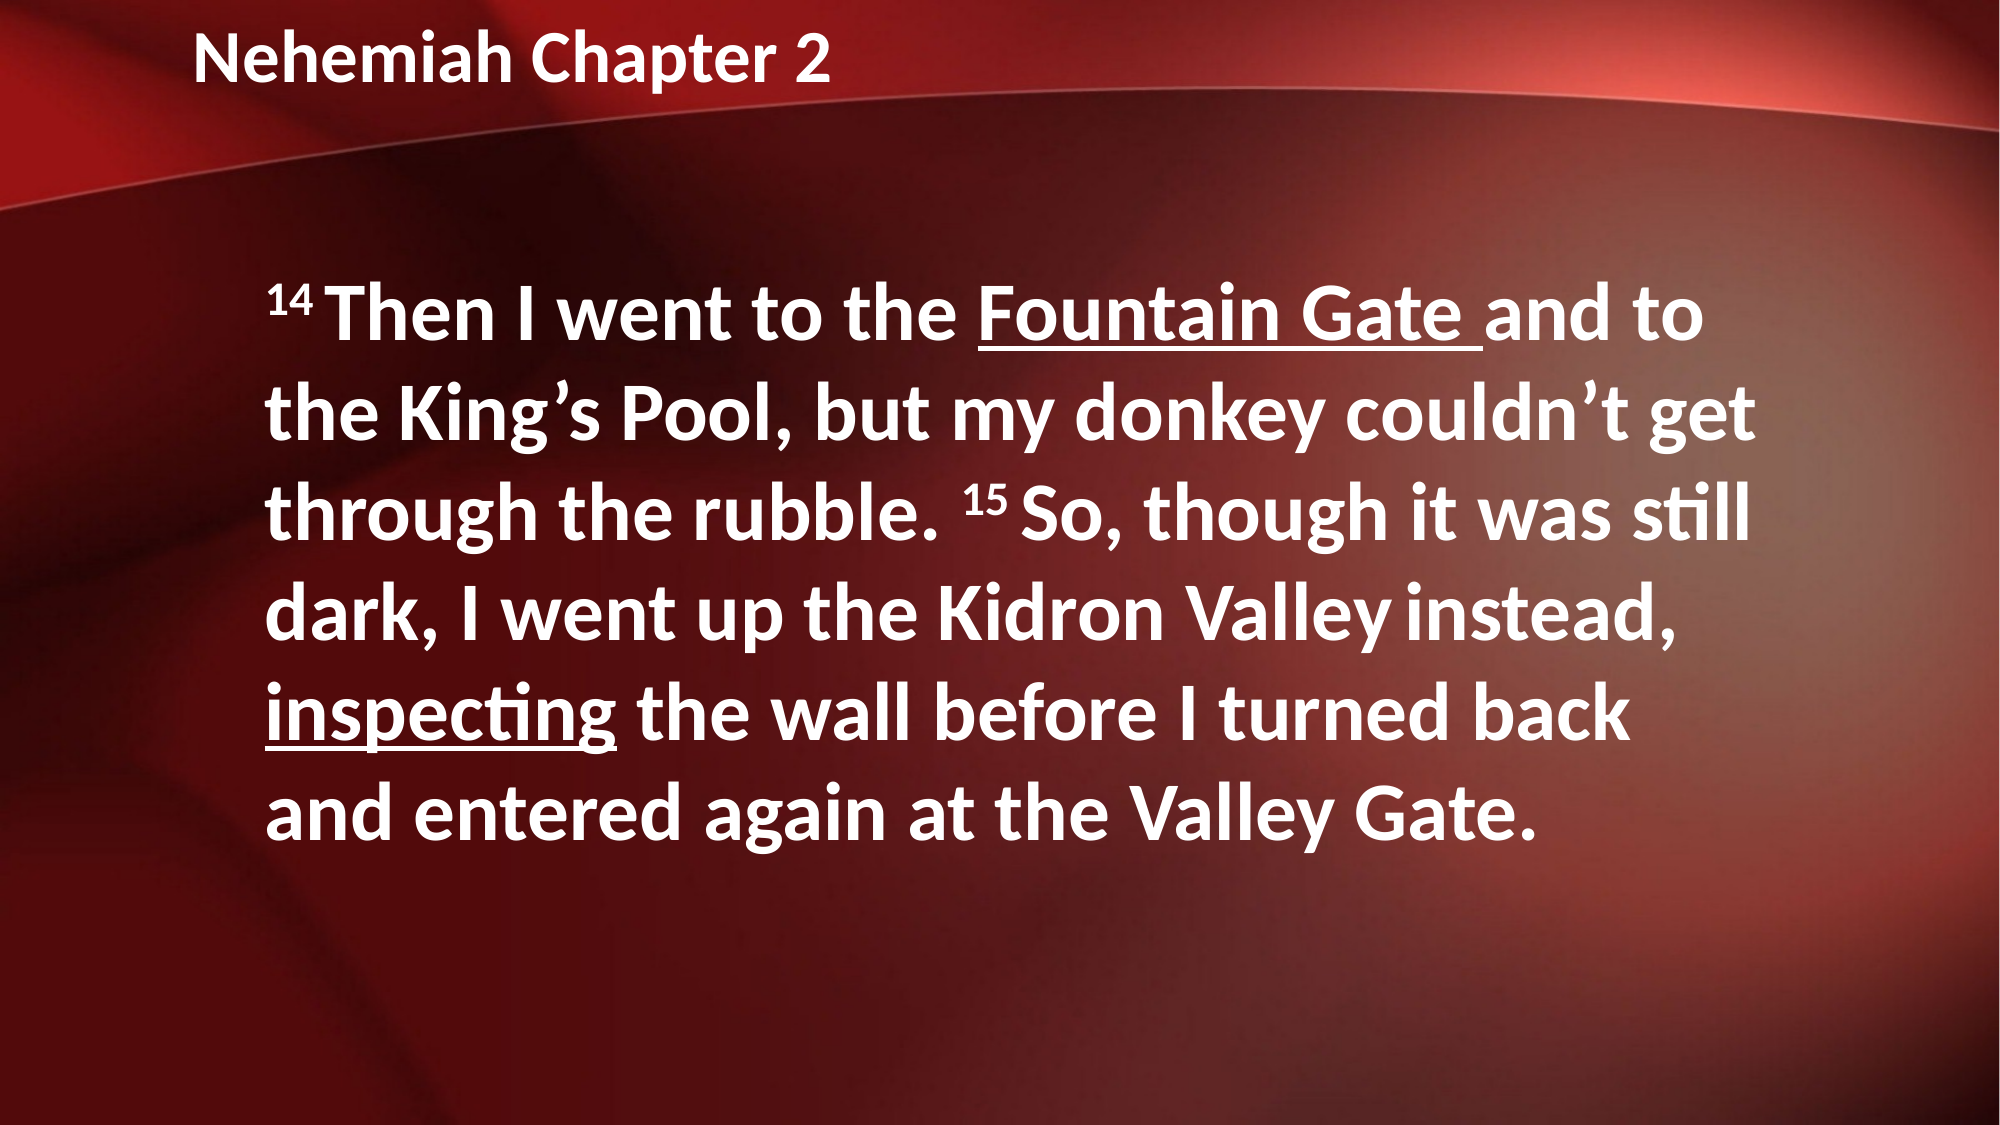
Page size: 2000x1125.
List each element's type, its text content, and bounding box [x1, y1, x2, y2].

text_box 14 Then I went to the Fountain Gate and to the King’s Pool, but my donkey couldn’t get through the rubble. 15 So, though it was still dark, I went up the Kidron Valley instead, inspecting the wall before I turned back and entered again at the Valley Gate. [249, 249, 1788, 865]
text_box Nehemiah Chapter 2 [178, 0, 849, 105]
picture [0, 0, 2000, 1125]
